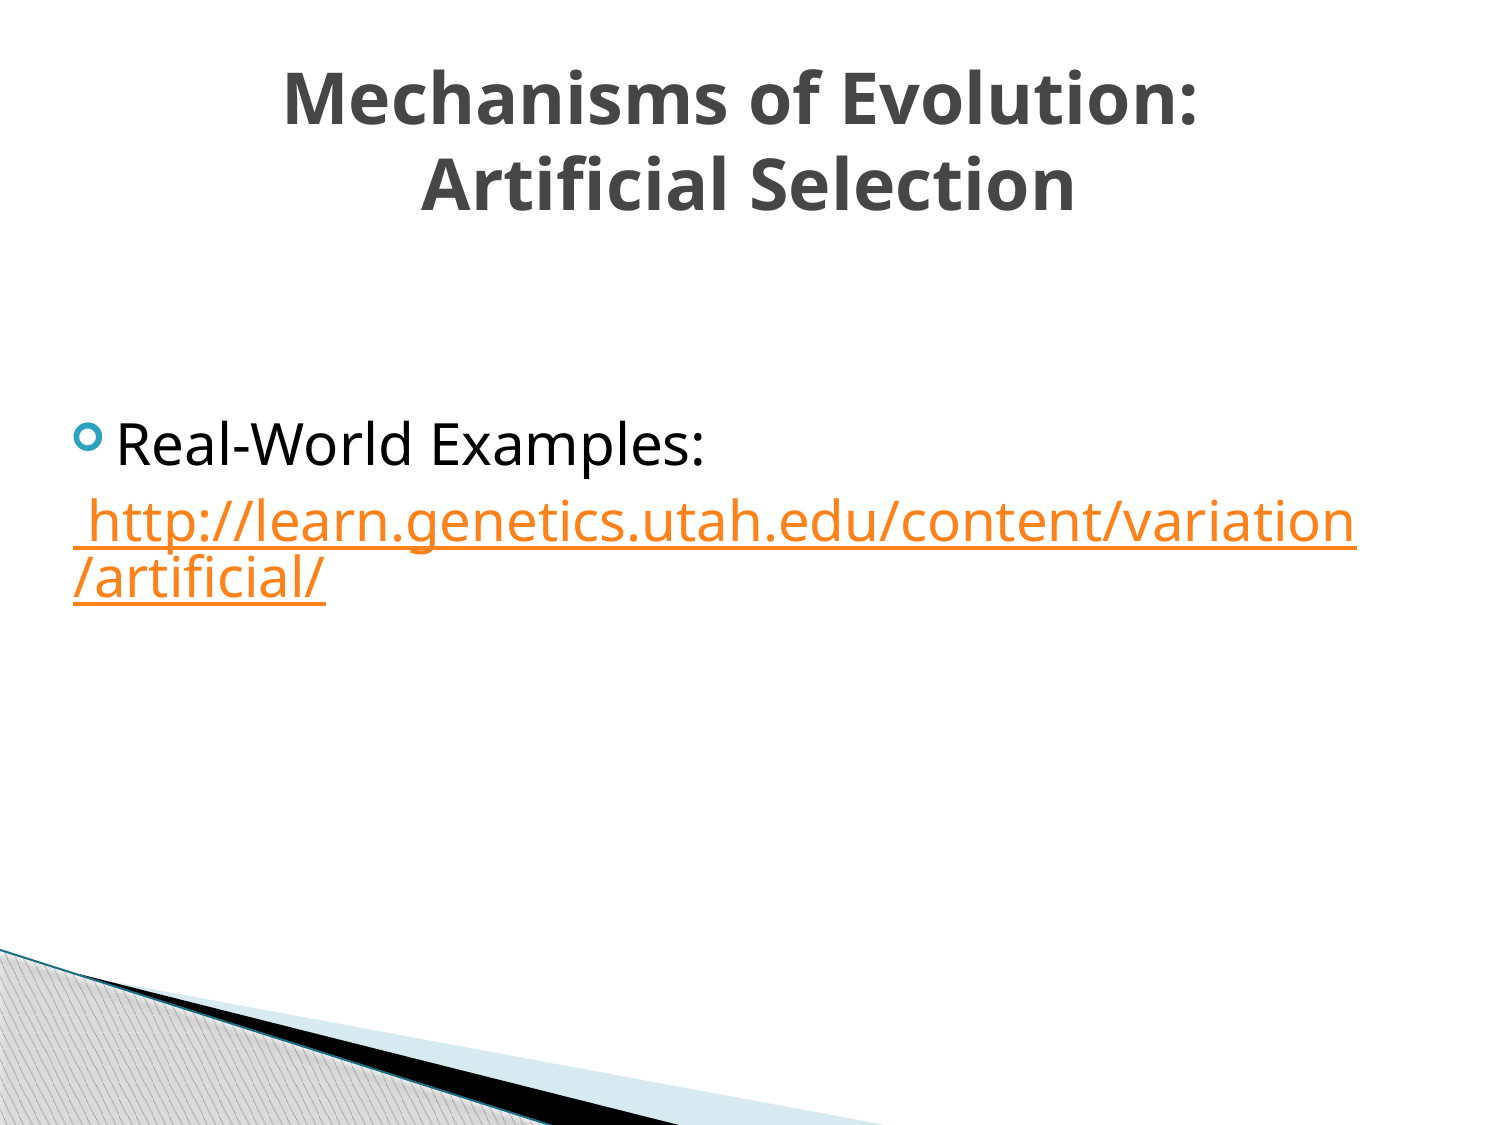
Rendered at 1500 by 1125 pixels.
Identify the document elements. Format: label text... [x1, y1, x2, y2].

list Real-World Examples: http://learn.genetics.utah.edu/content/variation/artificial/ [40, 305, 1391, 1048]
title Mechanisms of Evolution: Artificial Selection [75, 45, 1425, 233]
